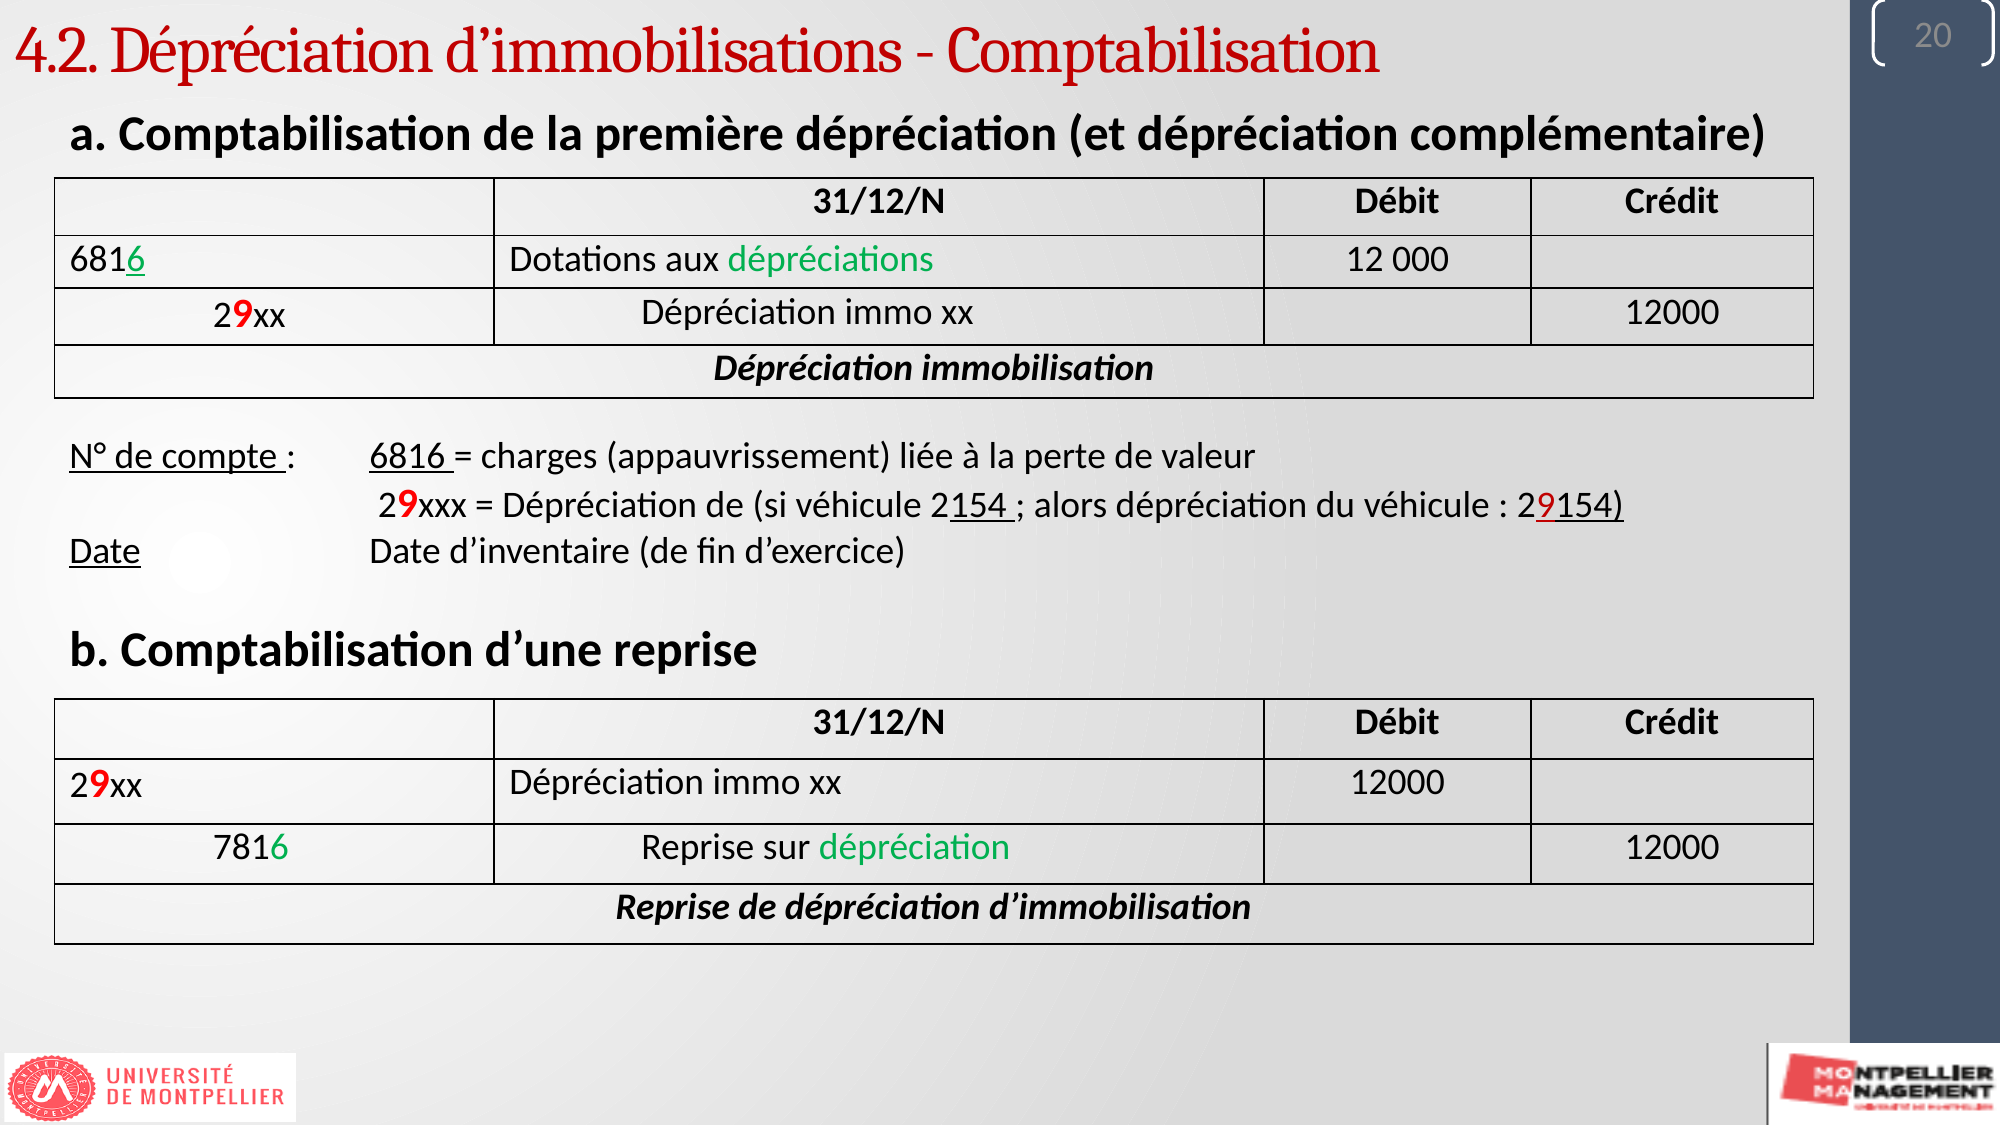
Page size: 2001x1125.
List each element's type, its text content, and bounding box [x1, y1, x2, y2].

table_cell [495, 289, 626, 344]
table_cell [1265, 289, 1530, 344]
table_cell 7816 [198, 825, 493, 883]
text_box a. Comptabilisation de la première dépréciation (et dépréciation complémentaire) [54, 92, 1814, 168]
table_header Débit [1265, 700, 1530, 758]
slide_number 20 [1871, 0, 1995, 67]
text_box N° de compte : 6816 = charges (appauvrissement) liée à la perte de valeur 29xxx = Dépréciation de (si véhicule 2154 ; alors dépréciation du véhicule : 29154) Date Date d’inventaire (de fin d’exercice) [54, 423, 1814, 608]
table_header 31/12/N [495, 700, 1263, 758]
table_cell Dépréciation immo xx [495, 760, 1263, 823]
table_header 31/12/N [495, 179, 1263, 235]
table_header Débit [1265, 179, 1530, 235]
table_header [55, 700, 493, 758]
table_cell [55, 825, 198, 883]
table_cell 12 000 [1265, 236, 1530, 287]
table_cell Dépréciation immo xx [626, 289, 1263, 344]
table_cell [1265, 825, 1530, 883]
table_header Crédit [1532, 700, 1813, 758]
table_cell 12000 [1532, 825, 1813, 883]
table_cell Reprise sur dépréciation [626, 825, 1263, 883]
table_cell 12000 [1532, 289, 1813, 344]
table_cell Dotations aux dépréciations [495, 236, 1263, 287]
table_cell 6816 [55, 236, 493, 287]
table_cell 29xx [198, 289, 493, 344]
table_cell 12000 [1265, 760, 1530, 823]
text_box b. Comptabilisation d’une reprise [54, 608, 1814, 684]
table_cell [1532, 760, 1813, 823]
table_header [55, 179, 493, 235]
table_cell [1532, 236, 1813, 287]
table_cell 29xx [55, 760, 493, 823]
table_cell [495, 825, 626, 883]
picture [4, 1053, 296, 1122]
table_cell Reprise de dépréciation d’immobilisation [55, 885, 1813, 943]
table_header Crédit [1532, 179, 1813, 235]
table_cell Dépréciation immobilisation [55, 346, 1813, 397]
text_box 4.2. Dépréciation d’immobilisations - Comptabilisation [0, 0, 1814, 93]
table_cell [55, 289, 198, 344]
